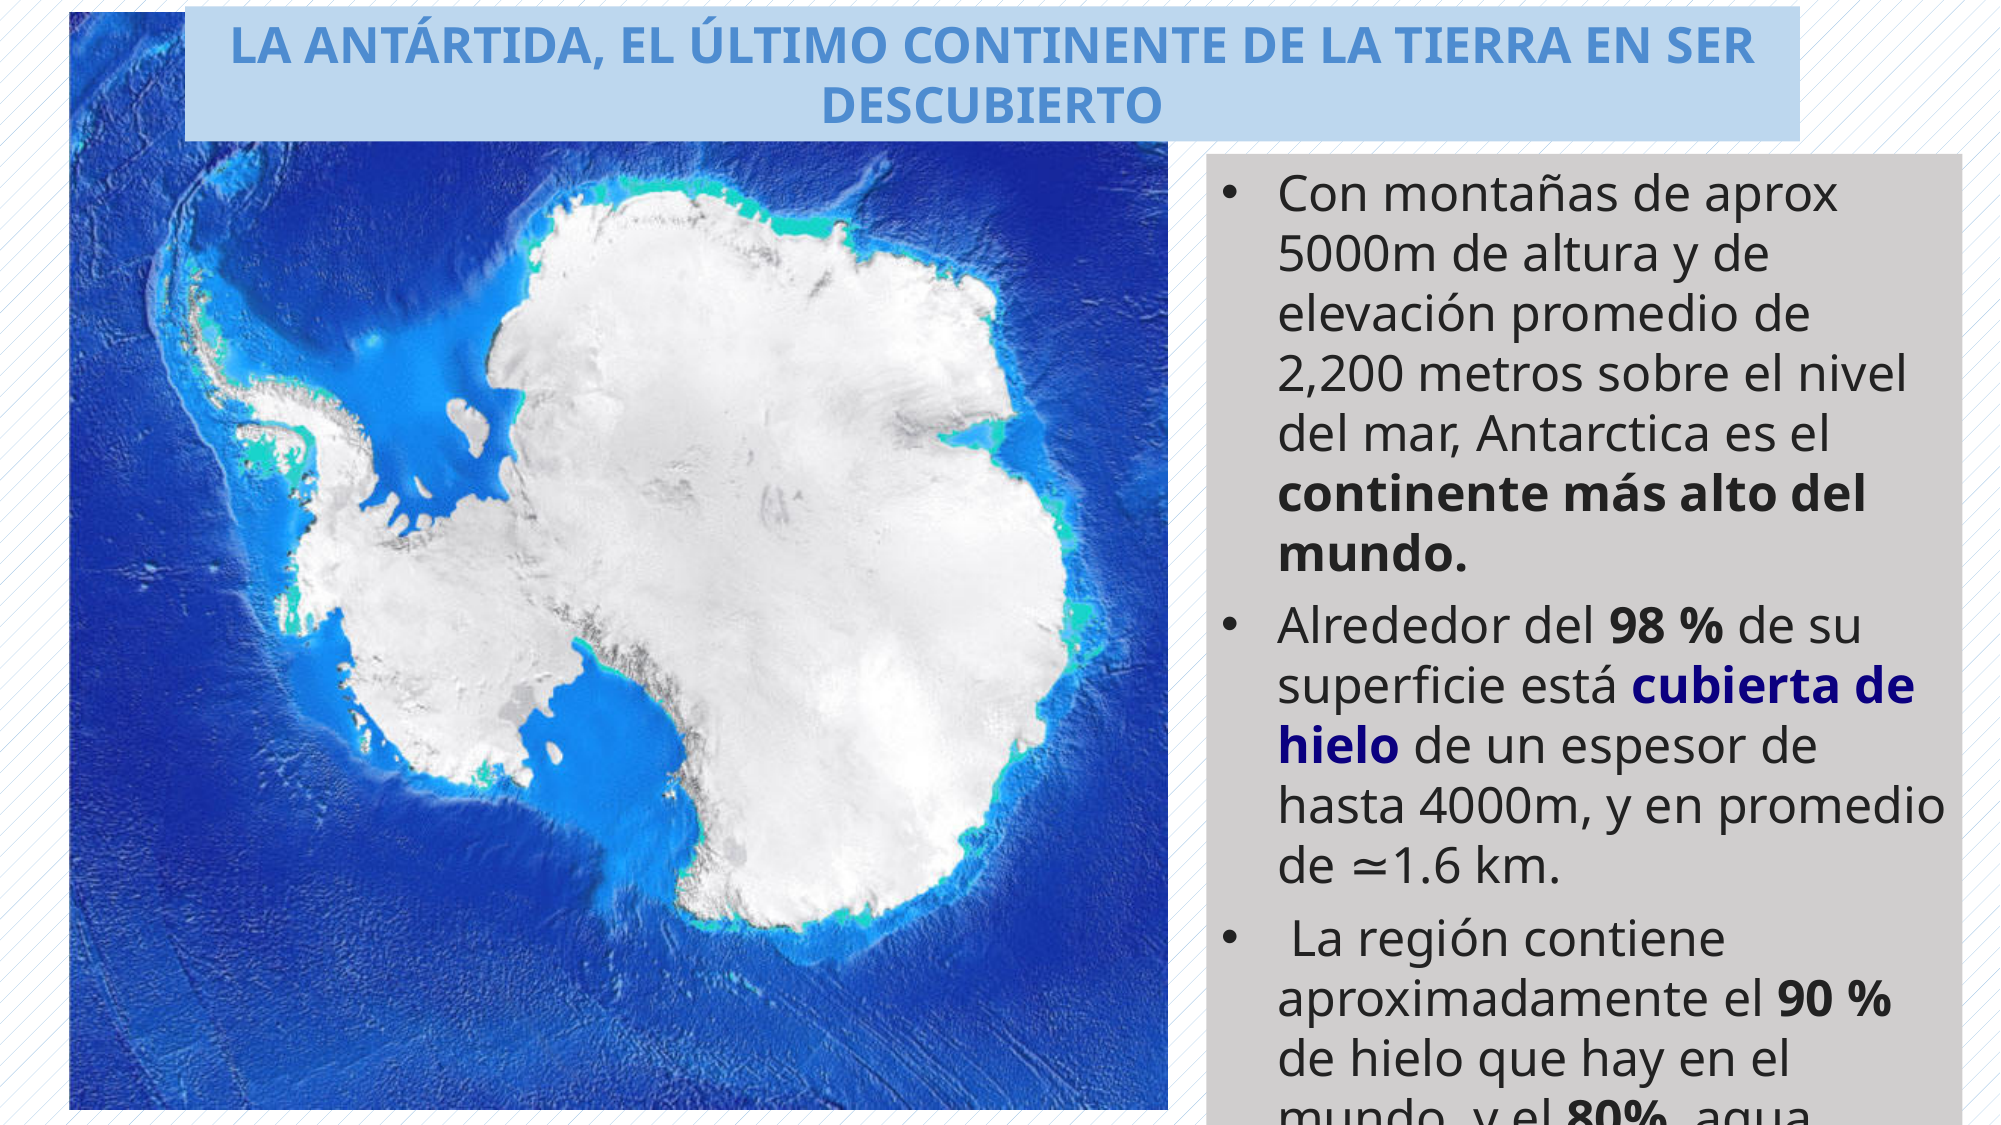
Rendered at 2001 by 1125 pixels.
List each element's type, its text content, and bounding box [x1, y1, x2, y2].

text_box Con montañas de aprox 5000m de altura y de elevación promedio de 2,200 metros sobre el nivel del mar, Antarctica es el continente más alto del mundo. Alrededor del 98 % de su superficie está cubierta de hielo​ de un espesor de hasta 4000m, y en promedio de ≃1.6 km. La región contiene aproximadamente el 90 % de hielo que hay en el mundo, y el 80% agua dulce del mundo [1206, 153, 1963, 1125]
picture [69, 12, 1168, 1110]
text_box La Antártida, el último continente de la Tierra en ser descubierto [185, 6, 1800, 142]
